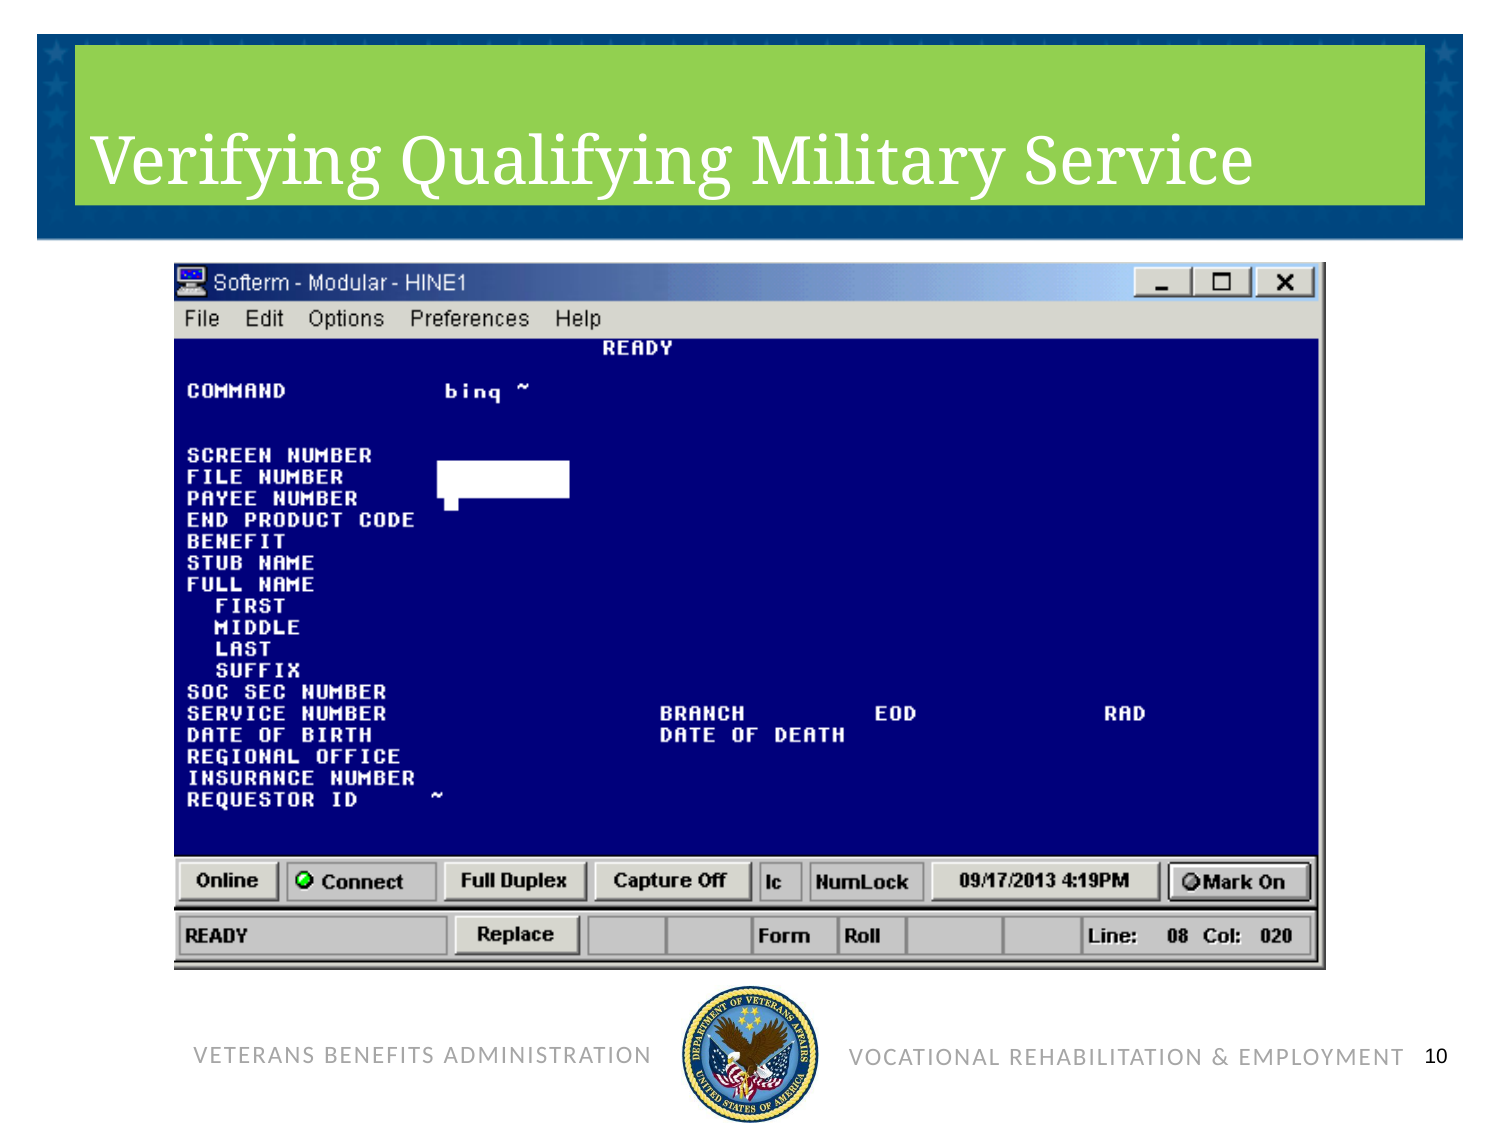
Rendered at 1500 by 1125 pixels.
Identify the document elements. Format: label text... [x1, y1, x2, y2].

picture [681, 985, 819, 1123]
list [173, 262, 1326, 971]
slide_number 10 [1382, 1025, 1463, 1086]
picture [37, 34, 1463, 258]
title Verifying Qualifying Military Service [75, 45, 1425, 206]
